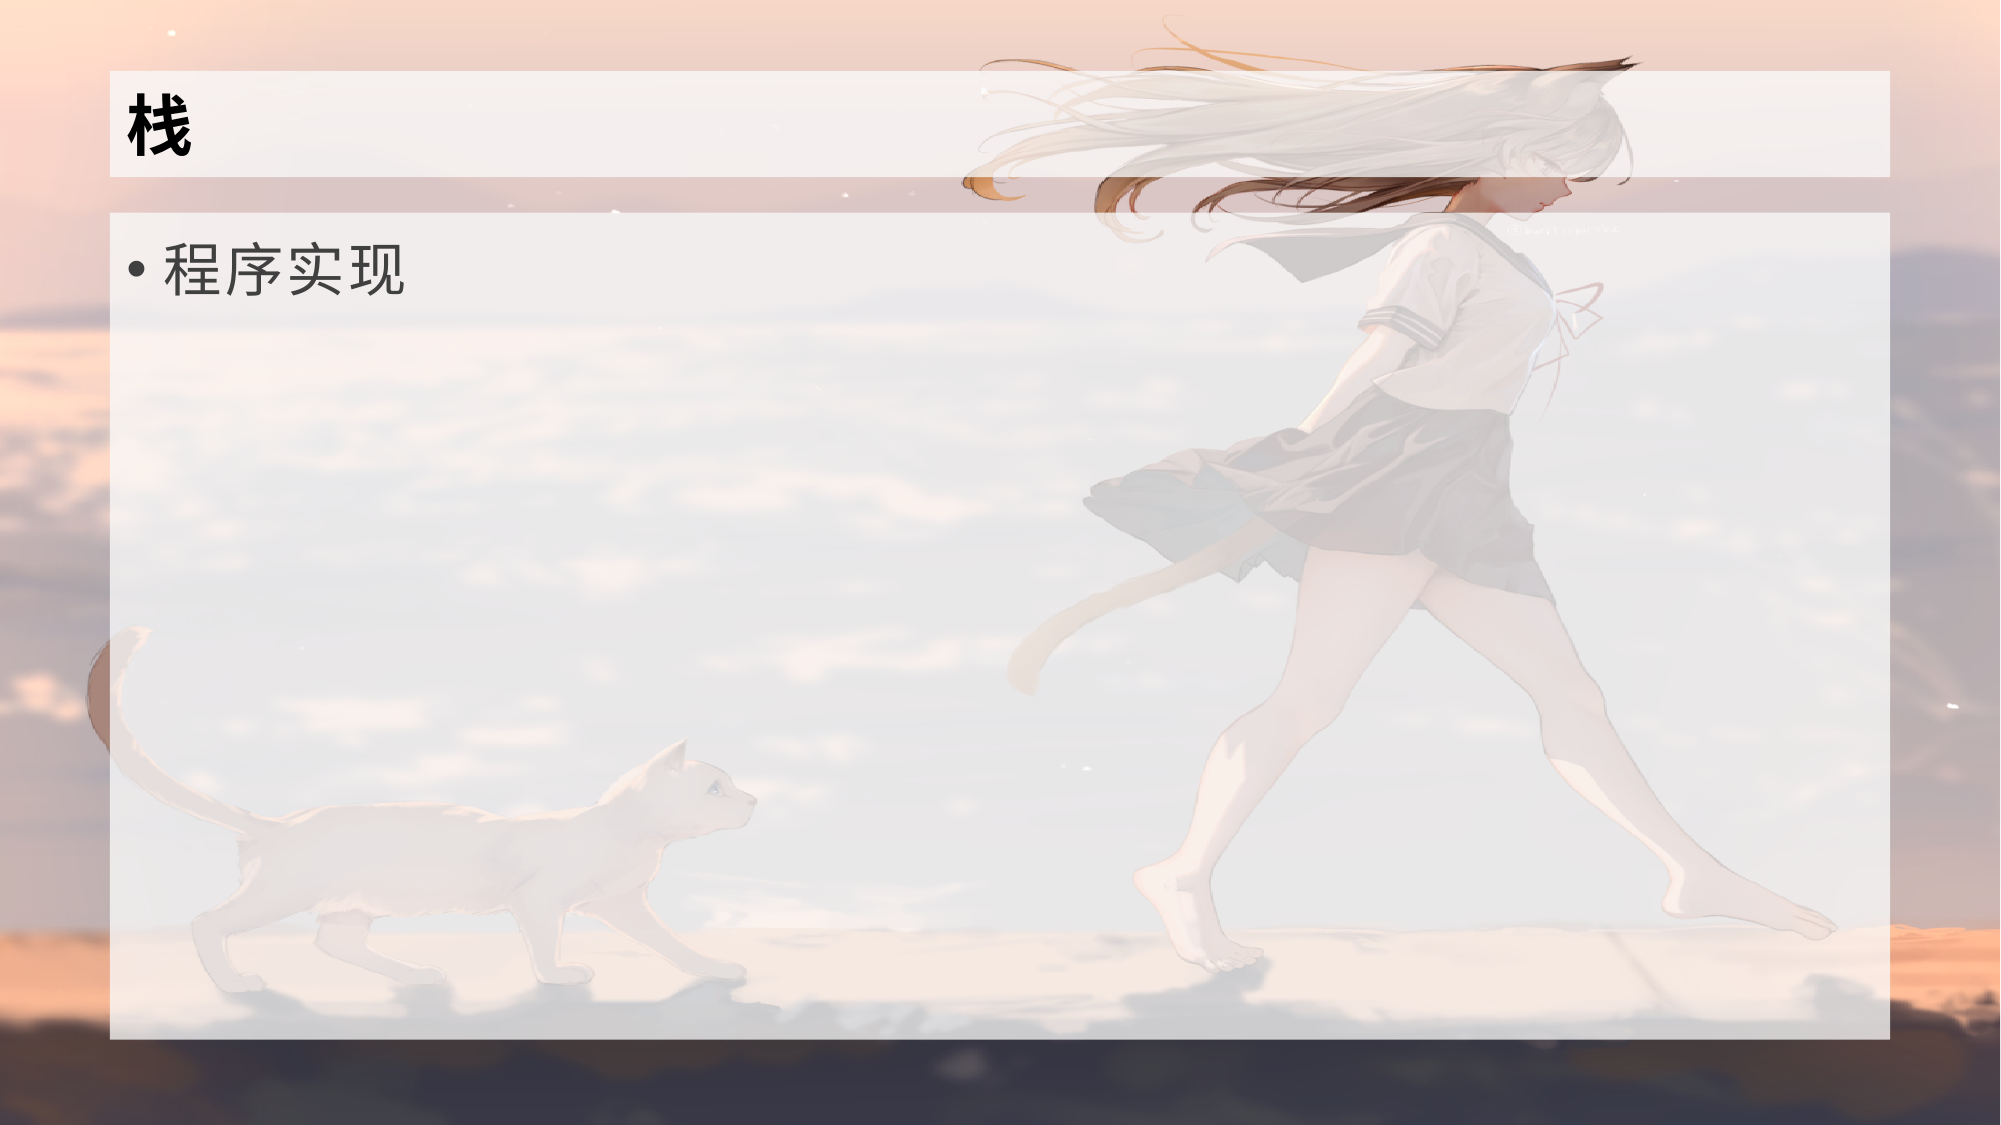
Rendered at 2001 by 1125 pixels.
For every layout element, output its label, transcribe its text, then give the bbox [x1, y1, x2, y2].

picture [0, 0, 2001, 1125]
title 栈 [109, 70, 1891, 178]
list 程序实现 [109, 212, 1891, 1040]
